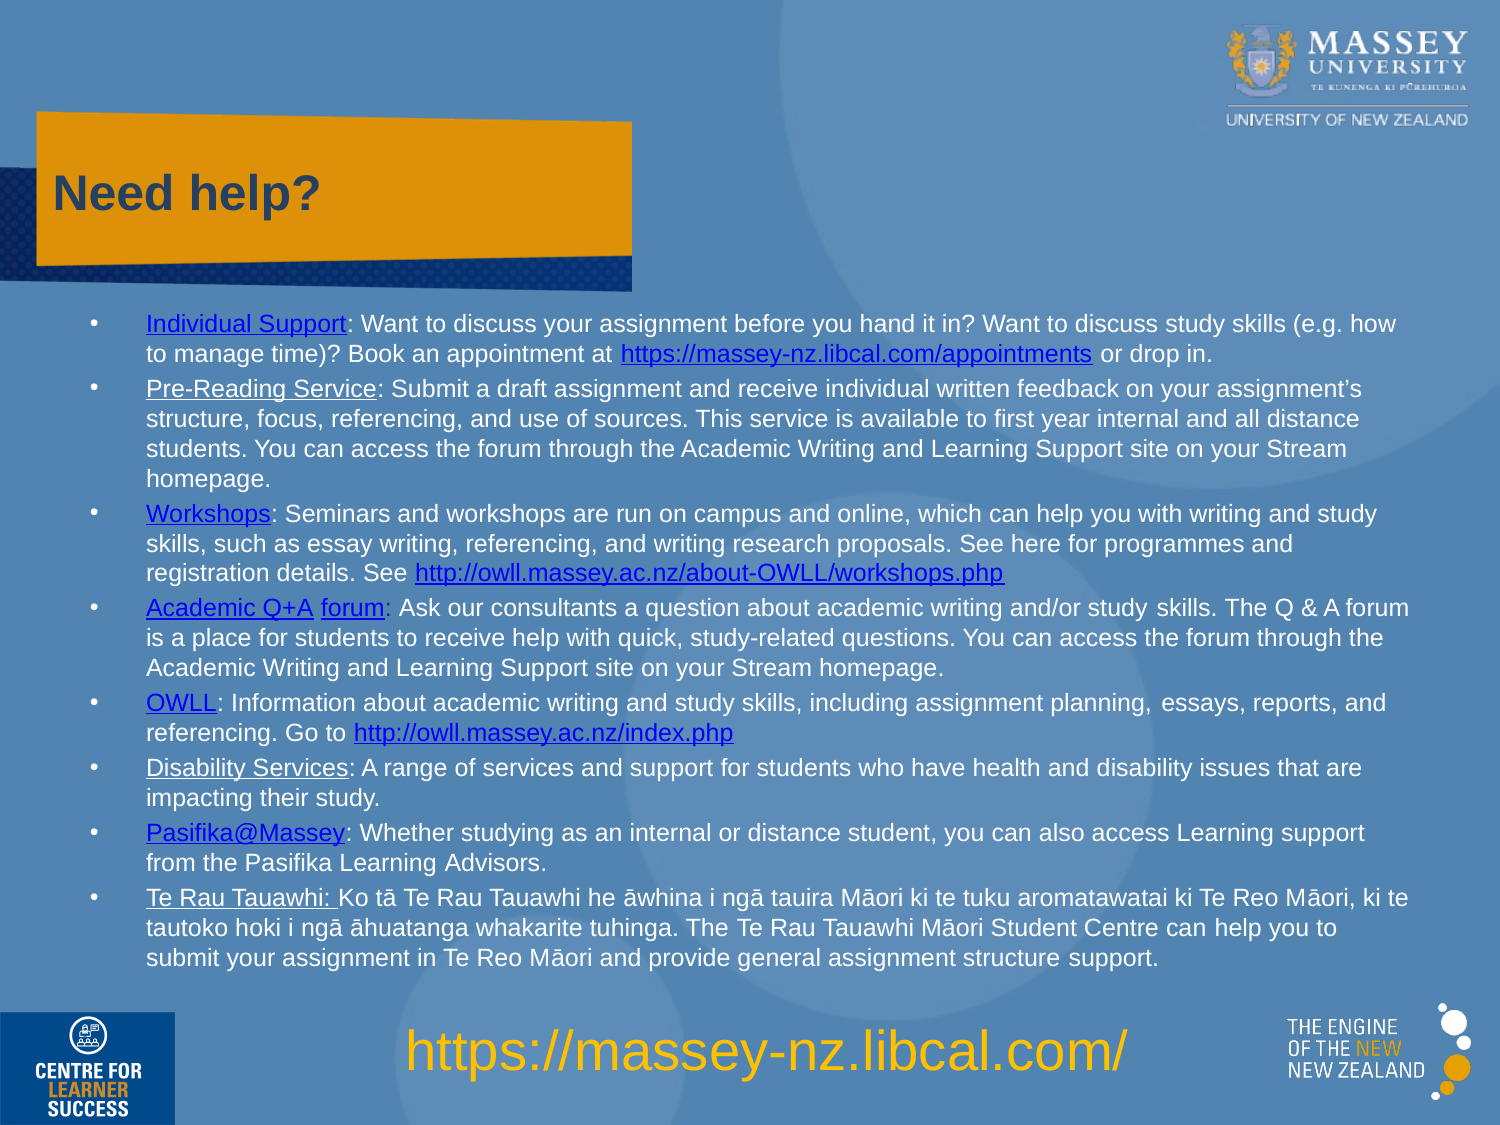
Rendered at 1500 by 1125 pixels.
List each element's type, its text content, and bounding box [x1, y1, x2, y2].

picture [0, 111, 632, 292]
text_box https://massey-nz.libcal.com/ [260, 996, 1274, 1100]
title Need help? [37, 125, 475, 255]
picture [1287, 1003, 1471, 1100]
picture [0, 1012, 176, 1125]
list Individual Support: Want to discuss your assignment before you hand it in? Want to discuss study skills (e.g. how to manage time)? Book an appointment at https://massey-nz.libcal.com/appointments or drop in. Pre-Reading Service: Submit a draft assignment and receive individual written feedback on your assignment’s structure, focus, referencing, and use of sources. This service is available to first year internal and all distance students. You can access the forum through the Academic Writing and Learning Support site on your Stream homepage. Workshops: Seminars and workshops are run on campus and online, which can help you with writing and study skills, such as essay writing, referencing, and writing research proposals. See here for programmes and registration details. See http://owll.massey.ac.nz/about-OWLL/workshops.php Academic Q+A forum: Ask our consultants a question about academic writing and/or study skills. The Q & A forum is a place for students to receive help with quick, study-related questions. You can access the forum through the Academic Writing and Learning Support site on your Stream homepage. OWLL: Information about academic writing and study skills, including assignment planning, essays, reports, and referencing. Go to http://owll.massey.ac.nz/index.php Disability Services: A range of services and support for students who have health and disability issues that are impacting their study. Pasifika@Massey: Whether studying as an internal or distance student, you can also access Learning support from the Pasifika Learning Advisors. Te Rau Tauawhi: Ko tā Te Rau Tauawhi he āwhina i ngā tauira Māori ki te tuku aromatawatai ki Te Reo Māori, ki te tautoko hoki i ngā āhuatanga whakarite tuhinga. The Te Rau Tauawhi Māori Student Centre can help you to submit your assignment in Te Reo Māori and provide general assignment structure support. [75, 299, 1425, 988]
